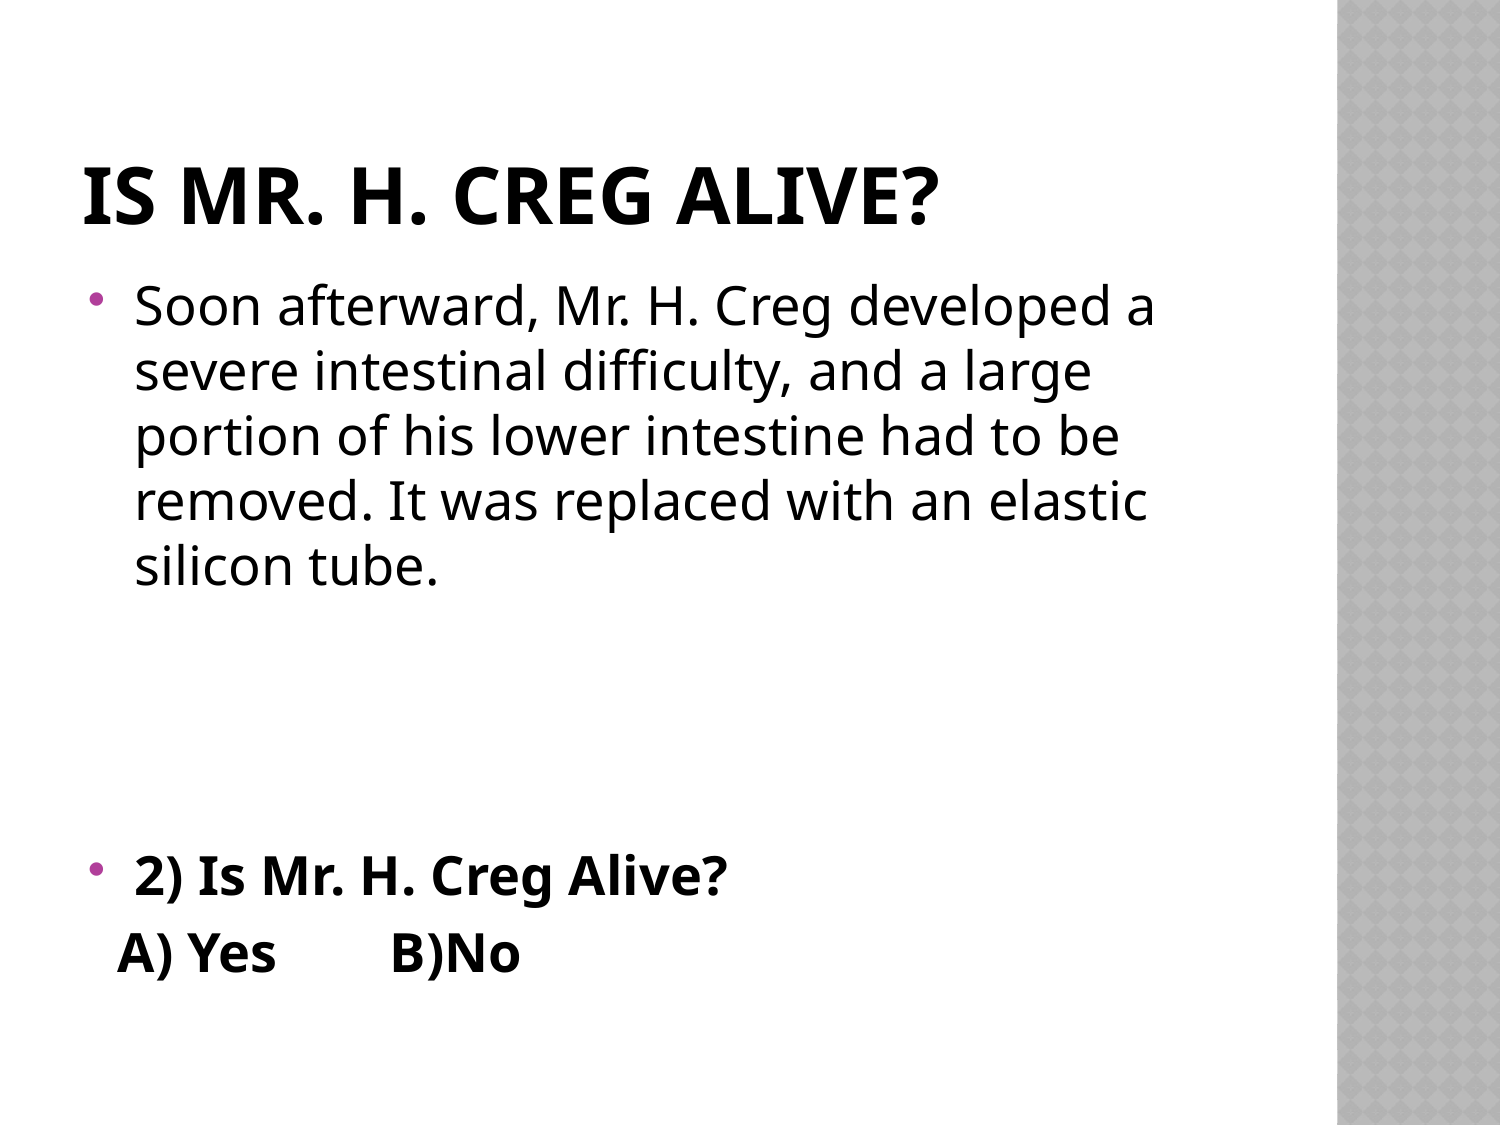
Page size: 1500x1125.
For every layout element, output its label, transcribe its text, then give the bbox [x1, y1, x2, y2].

list Soon afterward, Mr. H. Creg developed a severe intestinal difficulty, and a large portion of his lower intestine had to be removed. It was replaced with an elastic silicon tube. 2) Is Mr. H. Creg Alive? A) Yes B)No [75, 264, 1263, 1059]
title Is Mr. H. Creg alive? [75, 52, 1263, 240]
